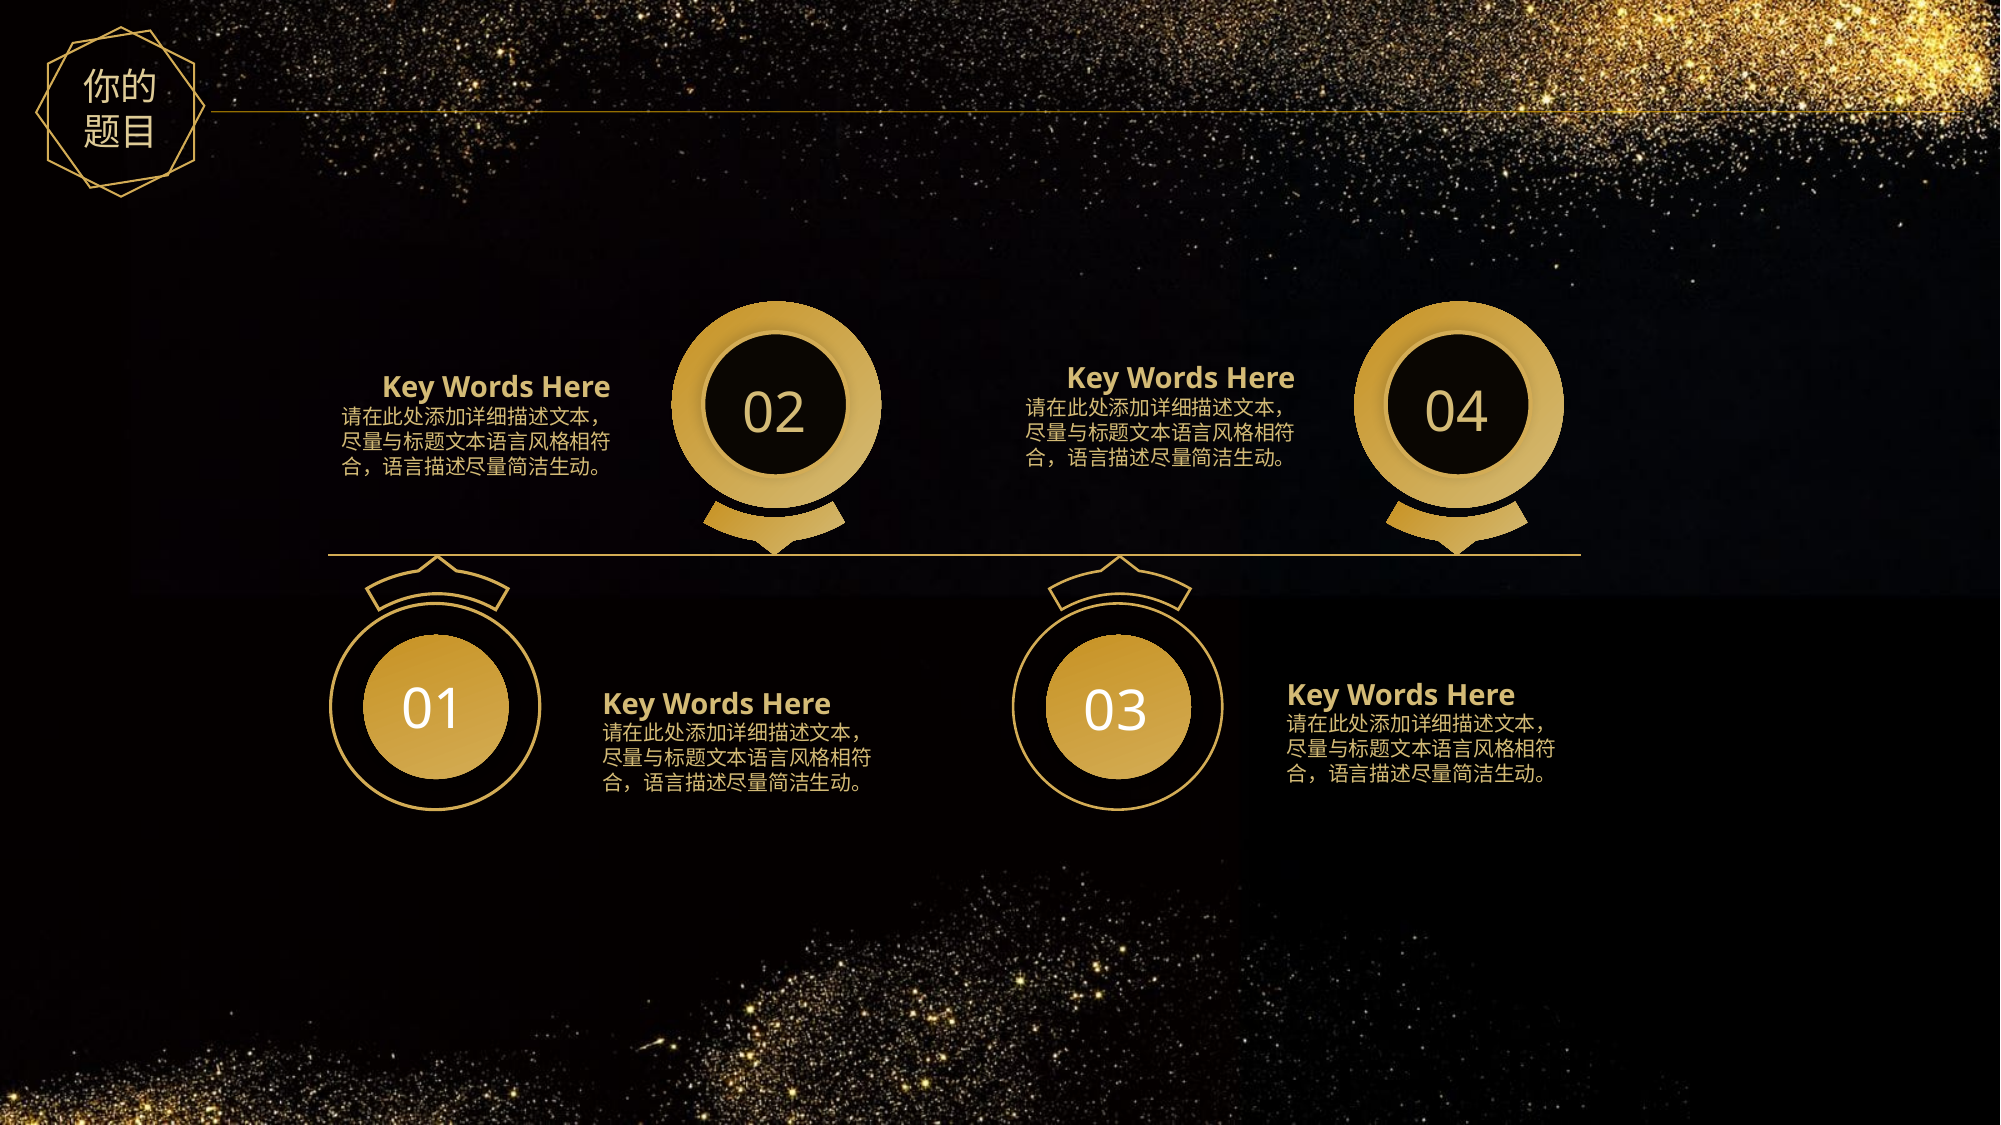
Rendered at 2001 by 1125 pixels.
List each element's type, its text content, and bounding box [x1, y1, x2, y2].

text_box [1354, 301, 1564, 556]
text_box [671, 301, 882, 556]
picture [0, 0, 2000, 1125]
text_box Key Words Here 请在此处添加详细描述文本，尽量与标题文本语言风格相符合，语言描述尽量简洁生动。 [587, 642, 897, 803]
text_box Key Words Here 请在此处添加详细描述文本，尽量与标题文本语言风格相符合，语言描述尽量简洁生动。 [1271, 633, 1581, 794]
text_box Key Words Here 请在此处添加详细描述文本，尽量与标题文本语言风格相符合，语言描述尽量简洁生动。 [991, 317, 1311, 477]
text_box Key Words Here 请在此处添加详细描述文本，尽量与标题文本语言风格相符合，语言描述尽量简洁生动。 [307, 326, 626, 486]
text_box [1013, 556, 1223, 810]
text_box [330, 556, 540, 810]
